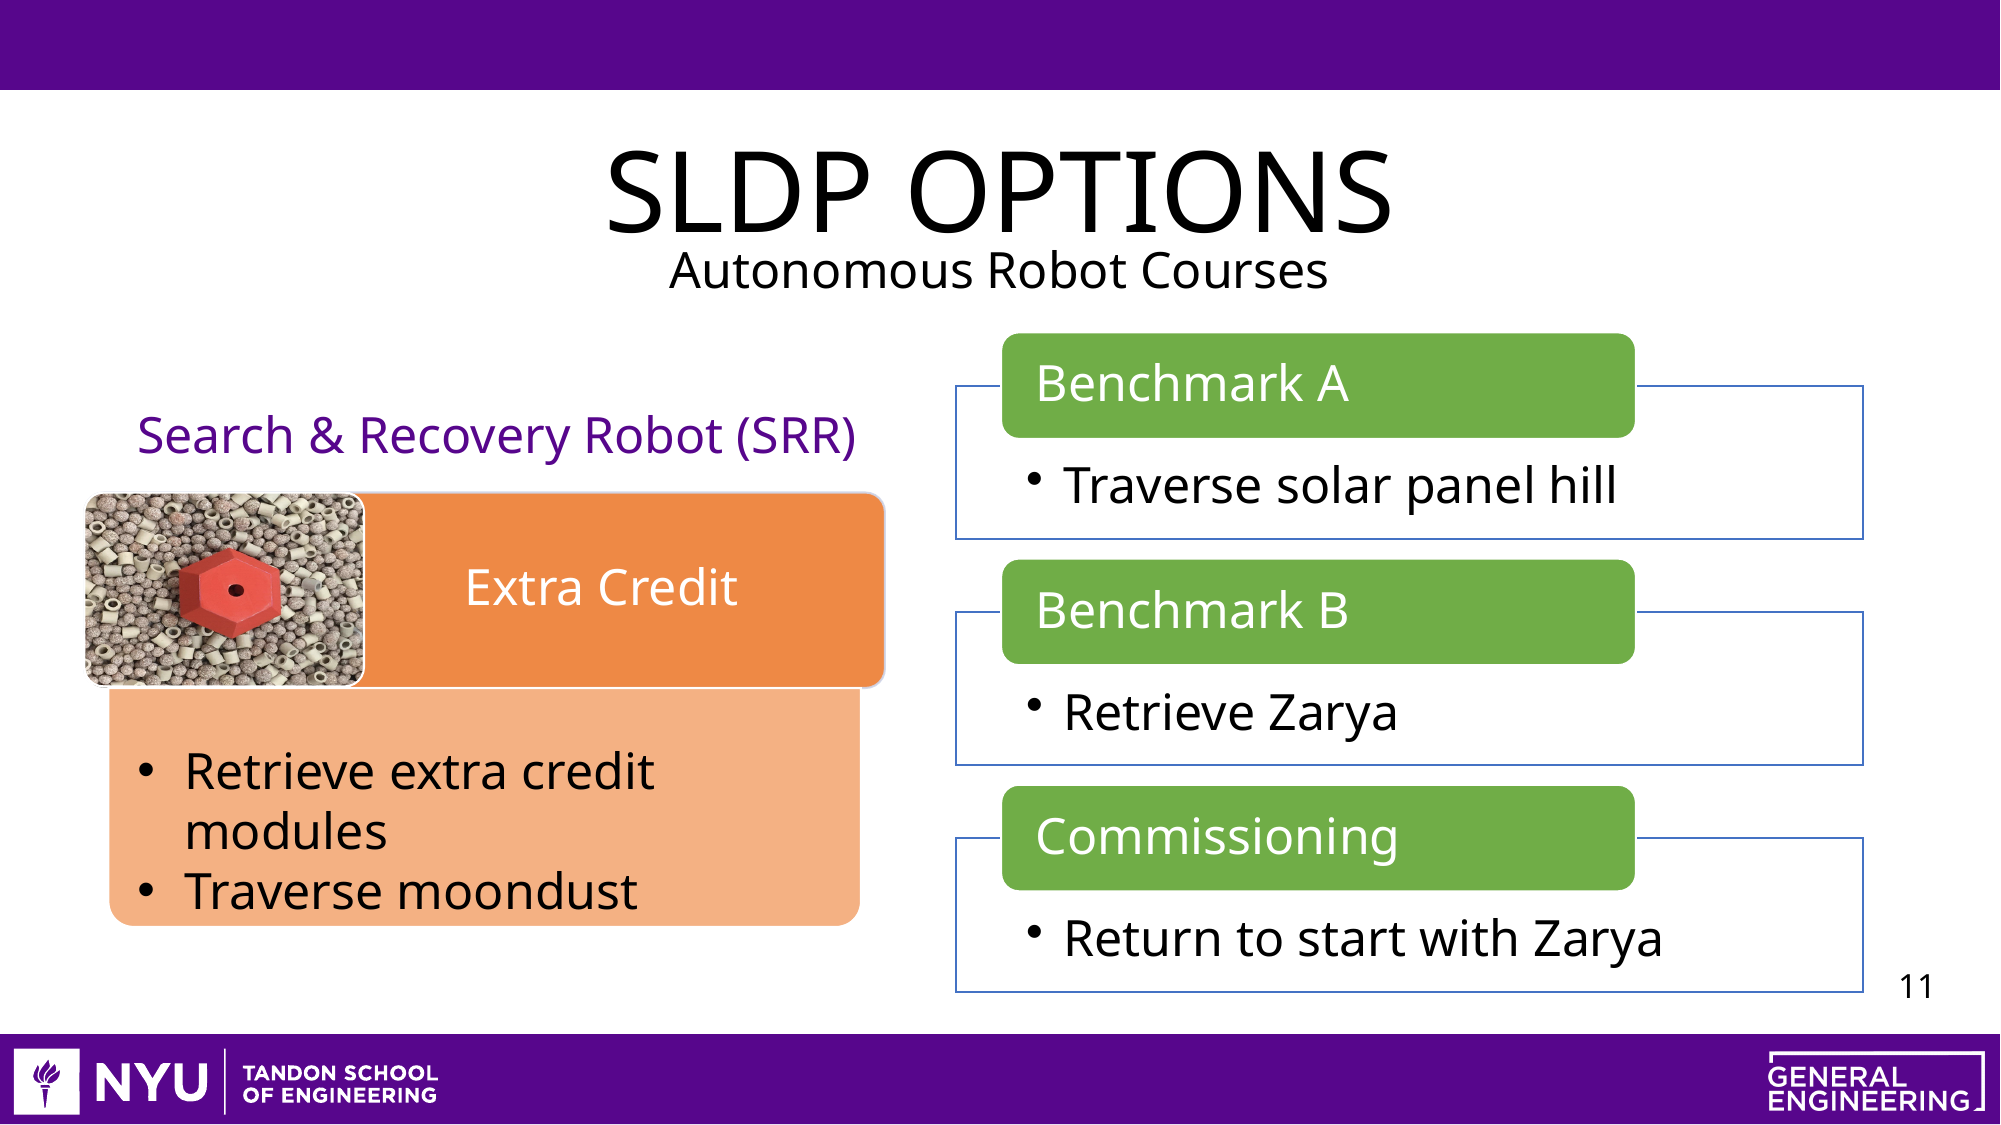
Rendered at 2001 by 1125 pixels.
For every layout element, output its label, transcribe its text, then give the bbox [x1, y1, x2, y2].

picture [13, 1048, 438, 1115]
text_box Search & Recovery Robot (SRR) [122, 396, 885, 471]
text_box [955, 326, 1863, 998]
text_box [84, 492, 885, 927]
text_box Autonomous Robot Courses [654, 265, 1346, 307]
text_box SLDP OPTIONS [92, 106, 1908, 265]
picture [1768, 1051, 1985, 1111]
text_box 11 [1802, 958, 1951, 1013]
text_box [0, 0, 2000, 91]
text_box [0, 1033, 2000, 1125]
